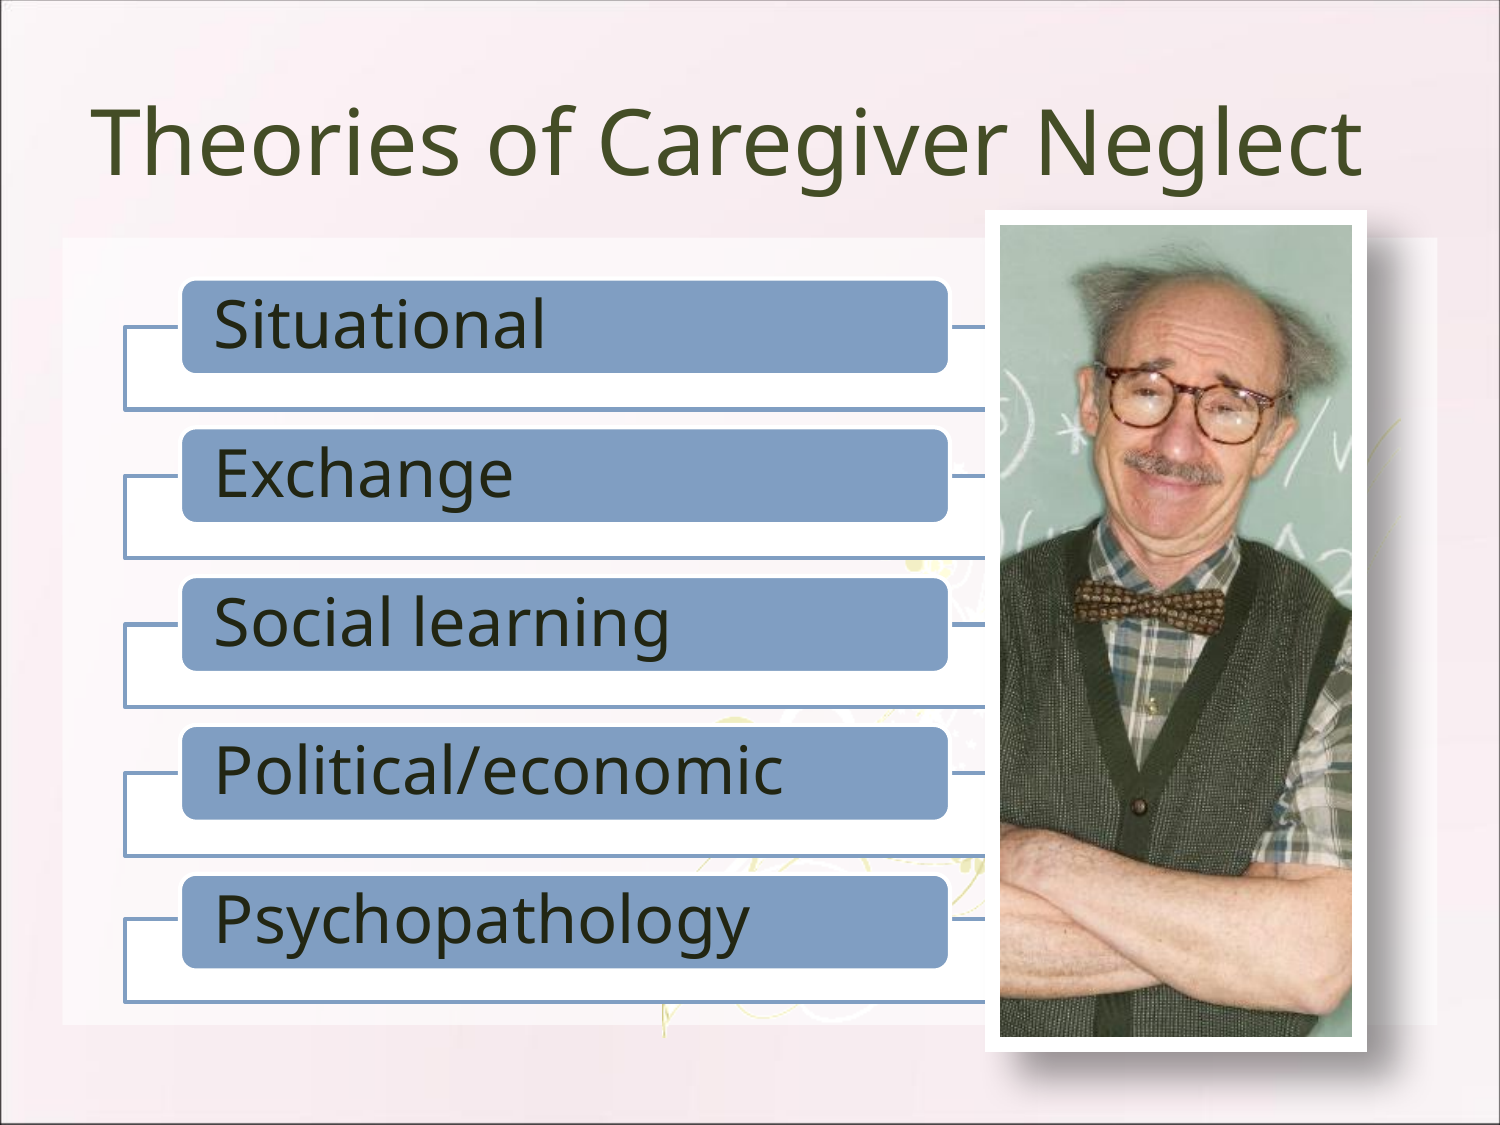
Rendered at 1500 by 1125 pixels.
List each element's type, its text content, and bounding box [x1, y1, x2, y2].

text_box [1357, 237, 1438, 1038]
picture [0, 0, 1500, 1125]
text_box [124, 278, 994, 1003]
title Theories of Caregiver Neglect [75, 45, 1425, 233]
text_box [62, 237, 994, 1038]
